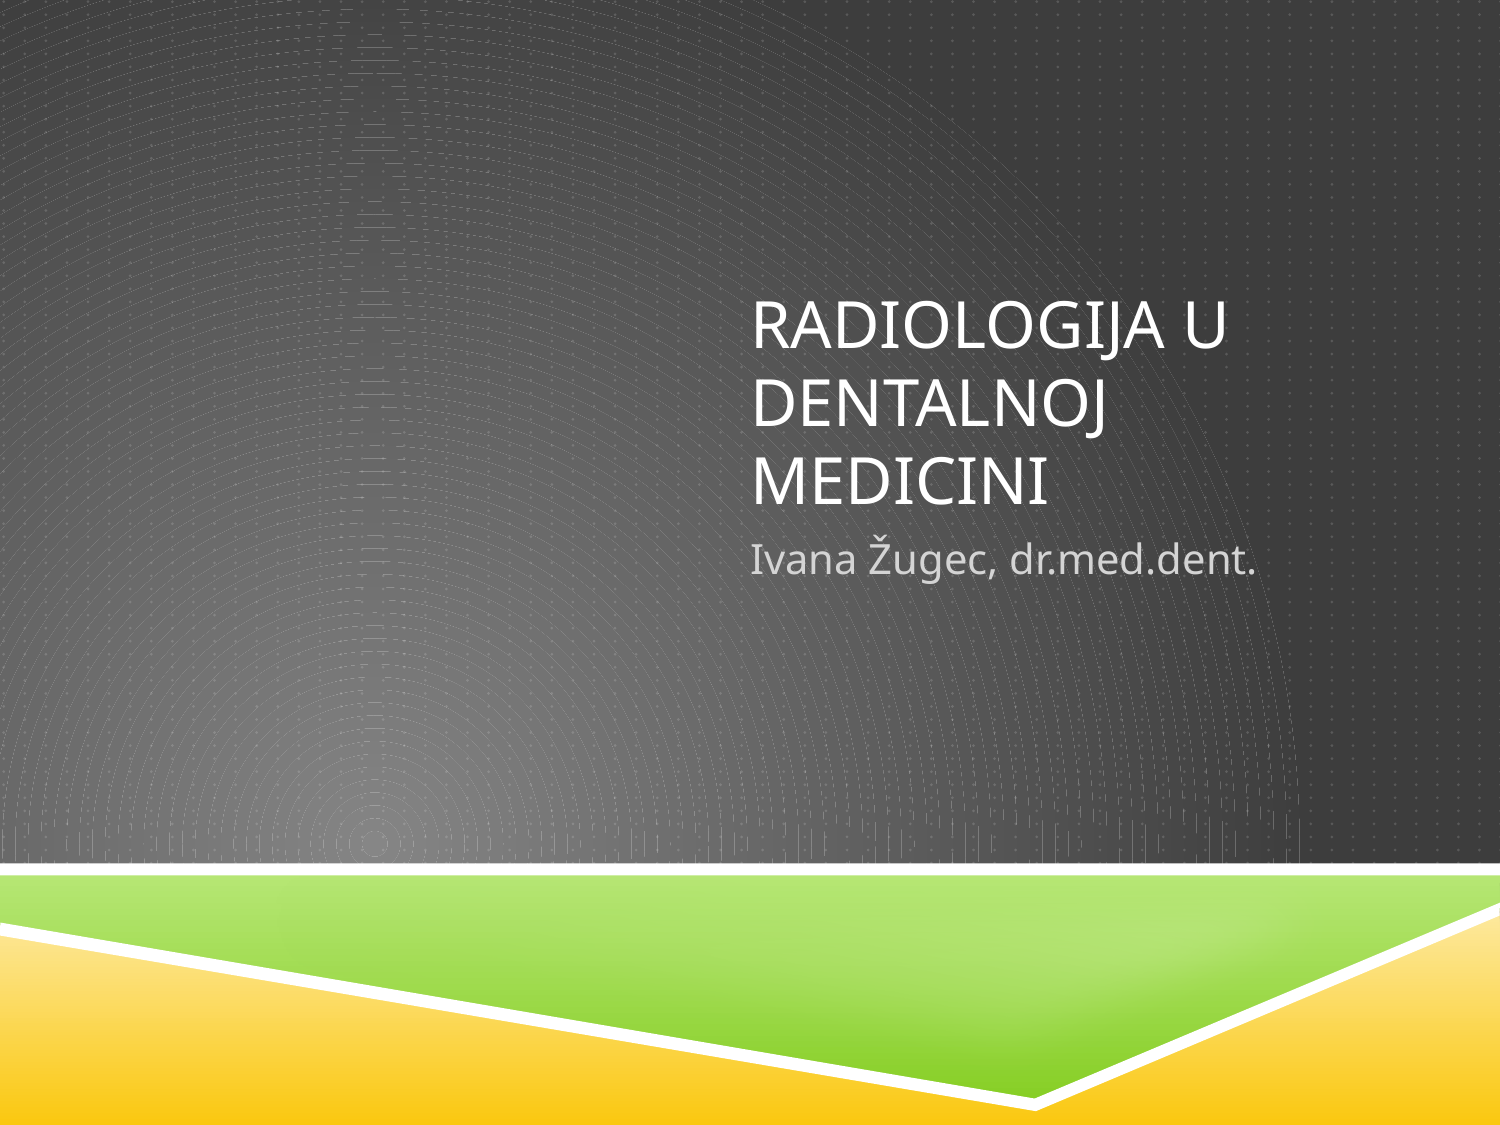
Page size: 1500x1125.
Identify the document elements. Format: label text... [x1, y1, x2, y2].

title Radiologija u dentalnoj medicini [750, 275, 1388, 525]
subtitle Ivana Žugec, dr.med.dent. [750, 525, 1388, 825]
